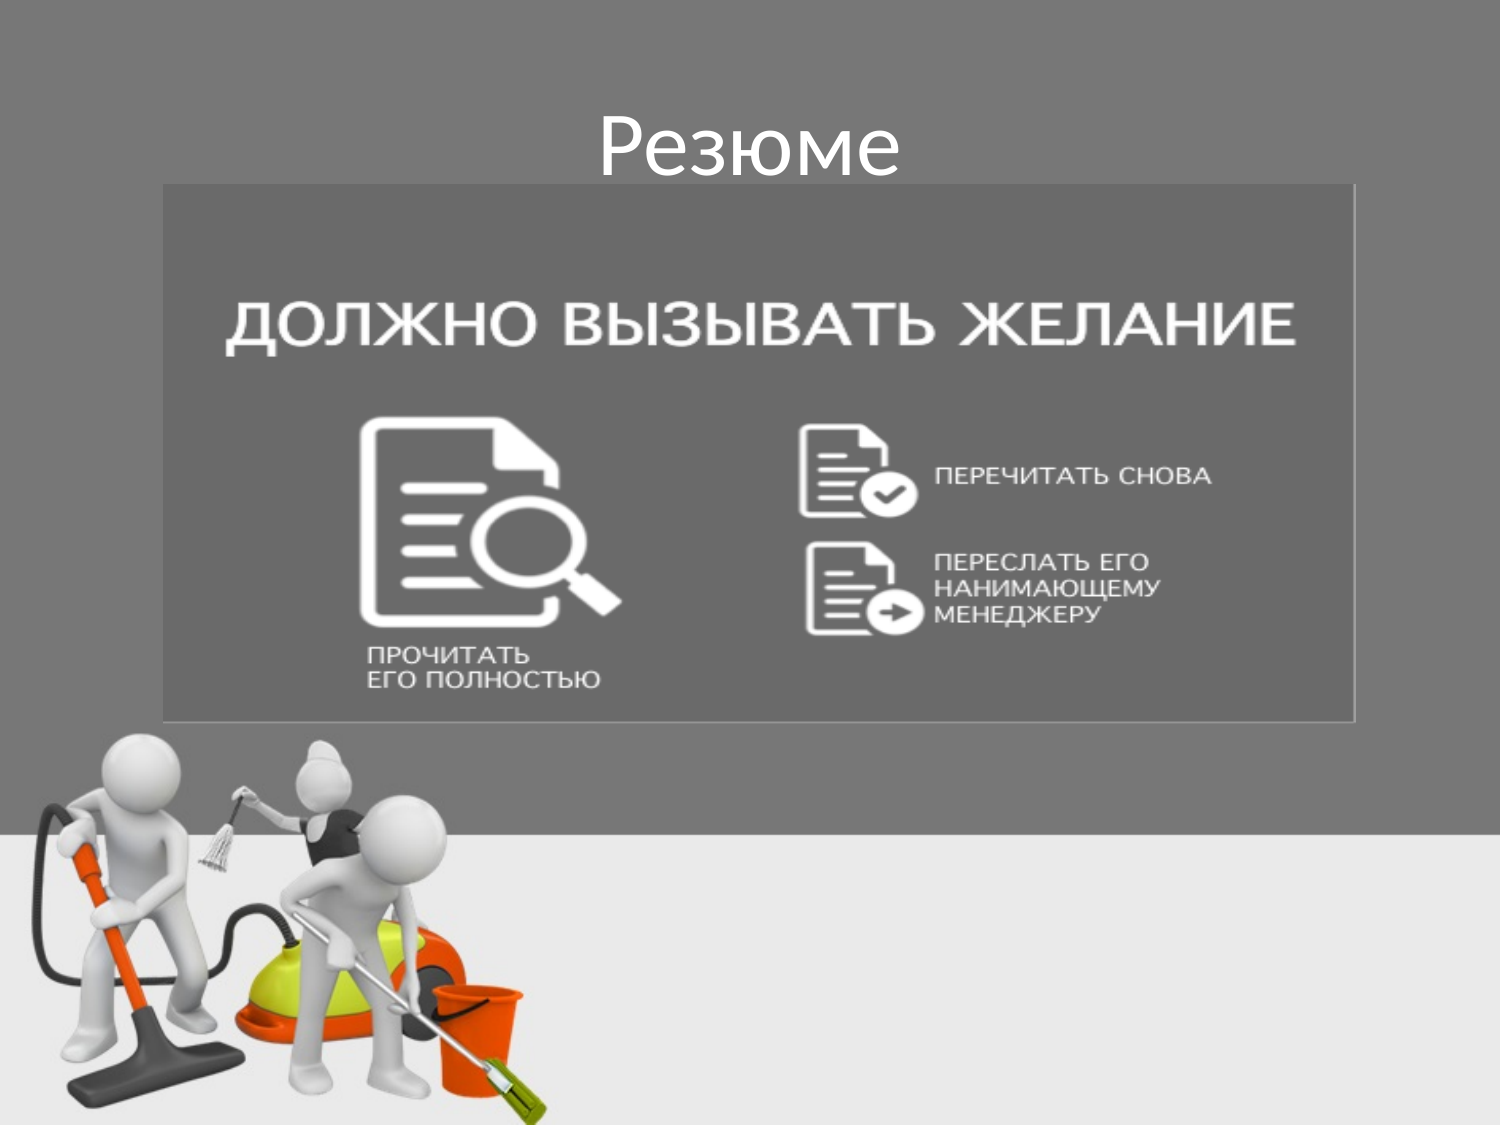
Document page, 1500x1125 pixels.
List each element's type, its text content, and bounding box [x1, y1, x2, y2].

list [162, 184, 1356, 724]
picture [0, 0, 1500, 1125]
title Резюме [75, 45, 1425, 233]
